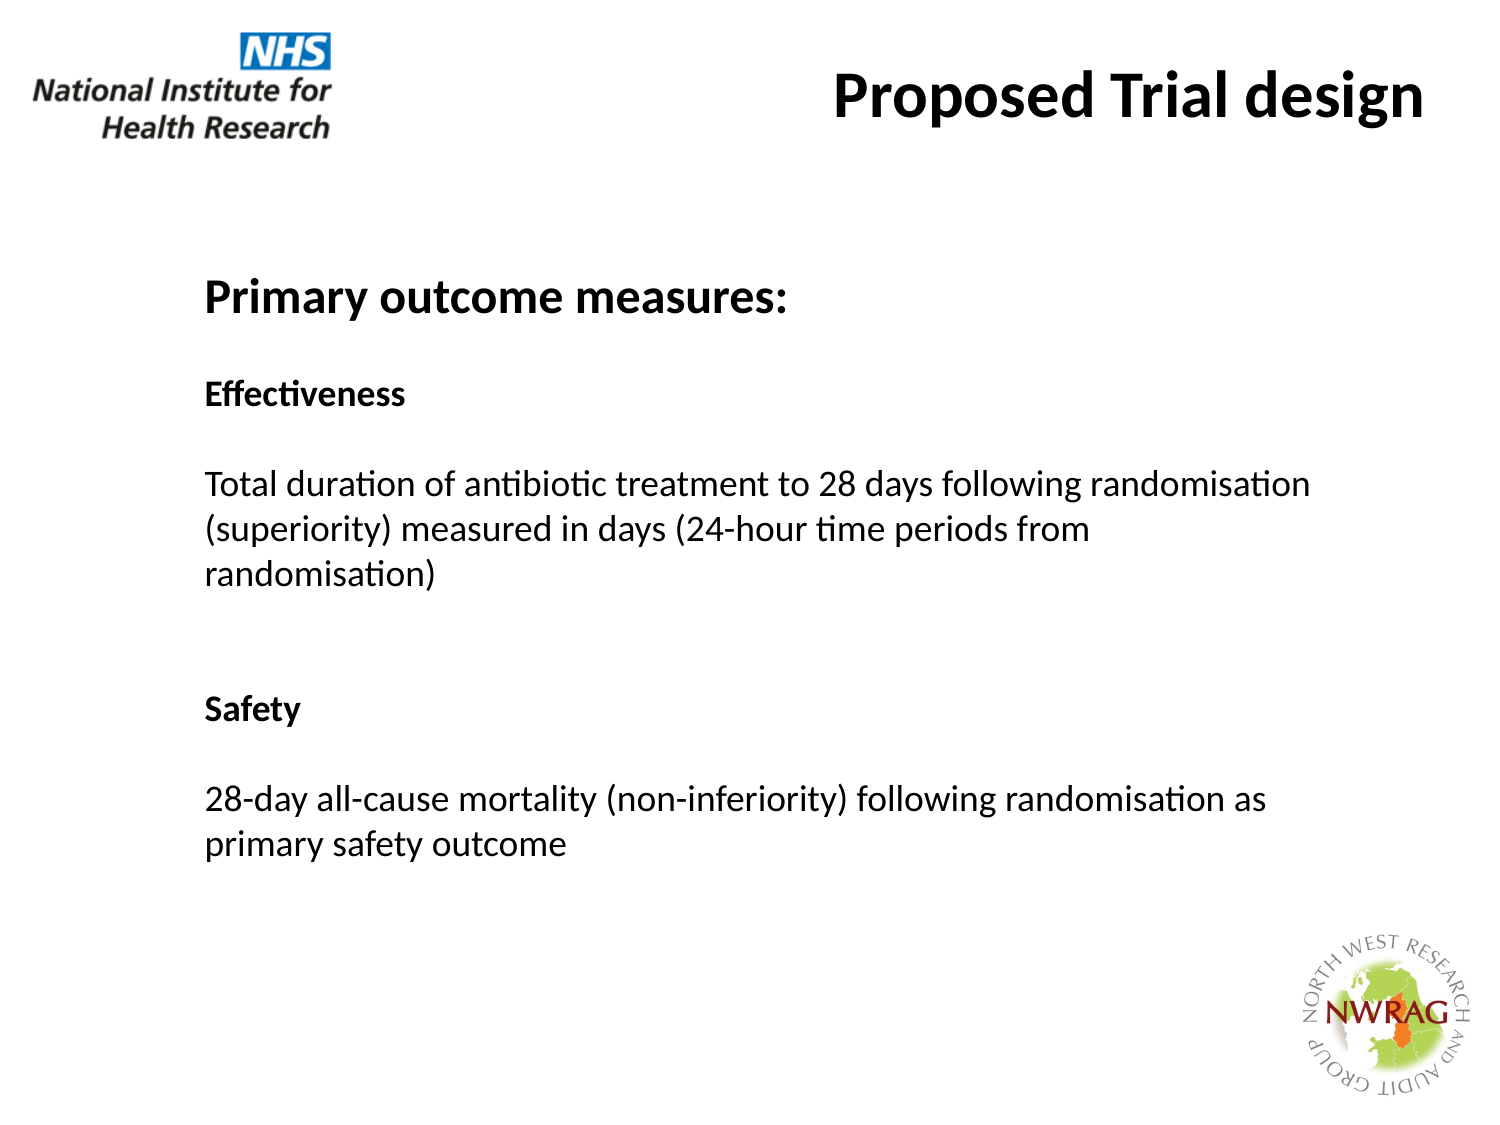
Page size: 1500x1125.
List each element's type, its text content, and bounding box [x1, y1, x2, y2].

text_box Proposed Trial design [819, 43, 1441, 138]
picture [1282, 928, 1482, 1105]
picture [16, 1, 363, 178]
text_box Primary outcome measures: Effectiveness Total duration of antibiotic treatment to 28 days following randomisation (superiority) measured in days (24-hour time periods from randomisation) Safety 28-day all-cause mortality (non-inferiority) following randomisation as primary safety outcome [189, 256, 1328, 917]
